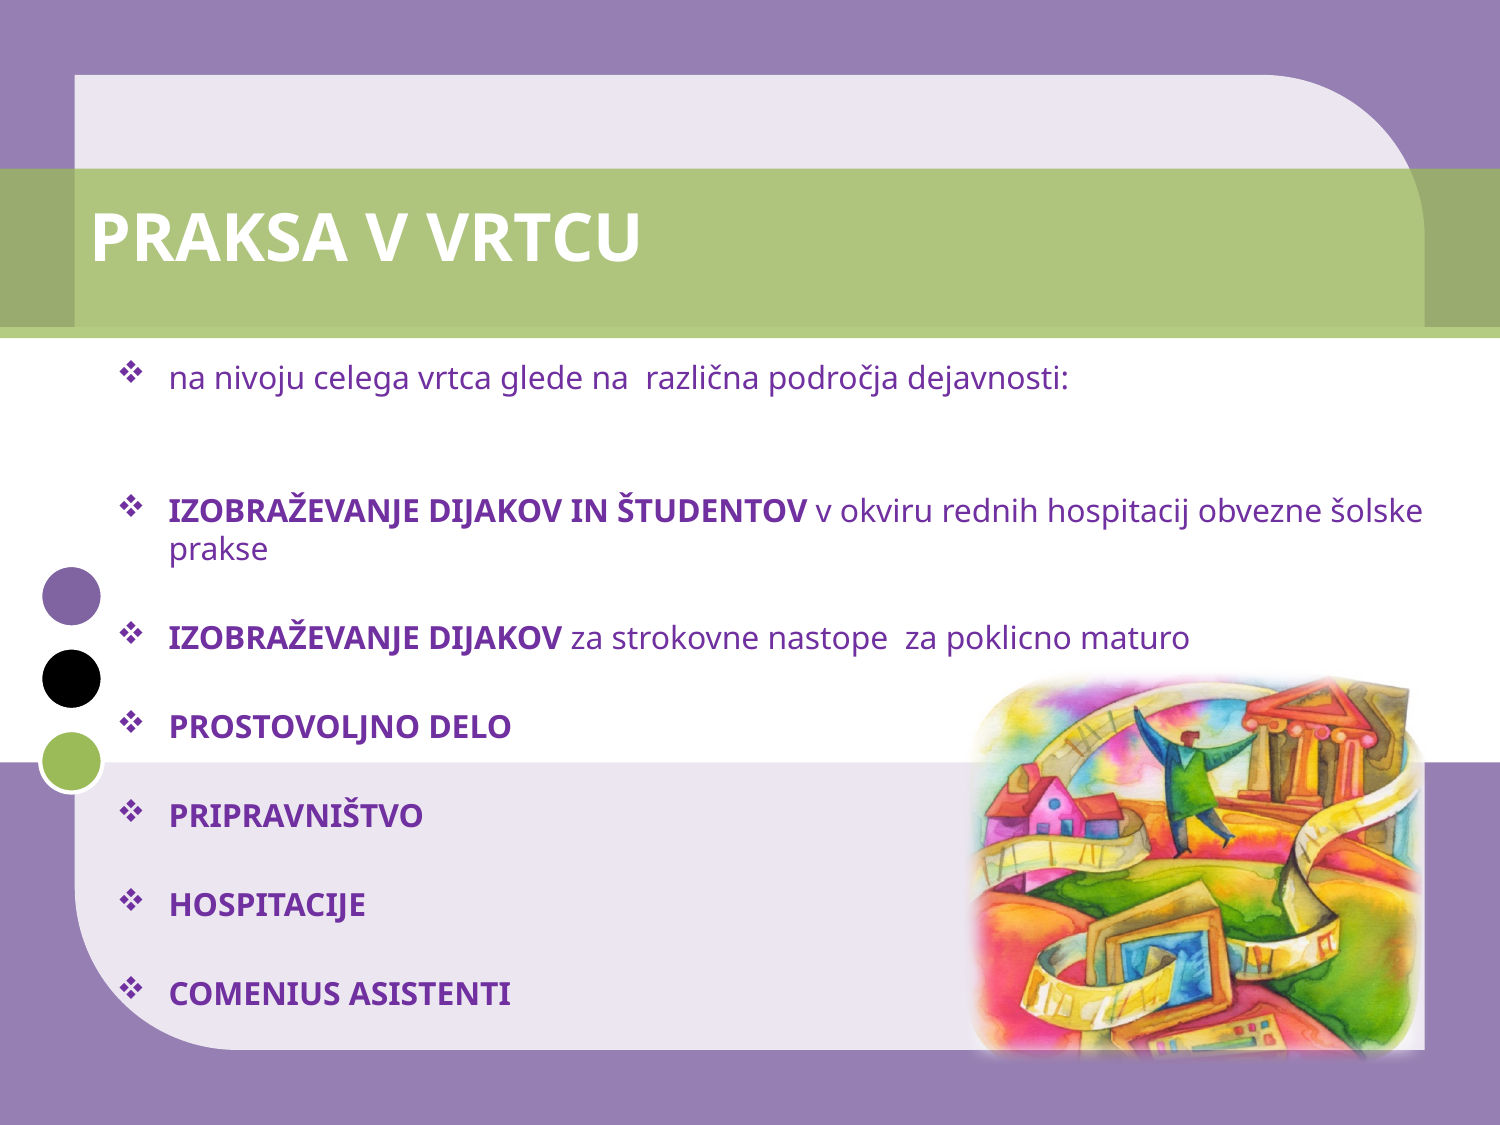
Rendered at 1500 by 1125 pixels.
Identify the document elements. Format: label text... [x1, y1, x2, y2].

title PRAKSA V VRTCU [75, 94, 1425, 283]
picture [962, 667, 1430, 1067]
list na nivoju celega vrtca glede na različna področja dejavnosti: IZOBRAŽEVANJE DIJAKOV IN ŠTUDENTOV v okviru rednih hospitacij obvezne šolske prakse IZOBRAŽEVANJE DIJAKOV za strokovne nastope za poklicno maturo PROSTOVOLJNO DELO PRIPRAVNIŠTVO HOSPITACIJE COMENIUS ASISTENTI [102, 349, 1449, 1024]
